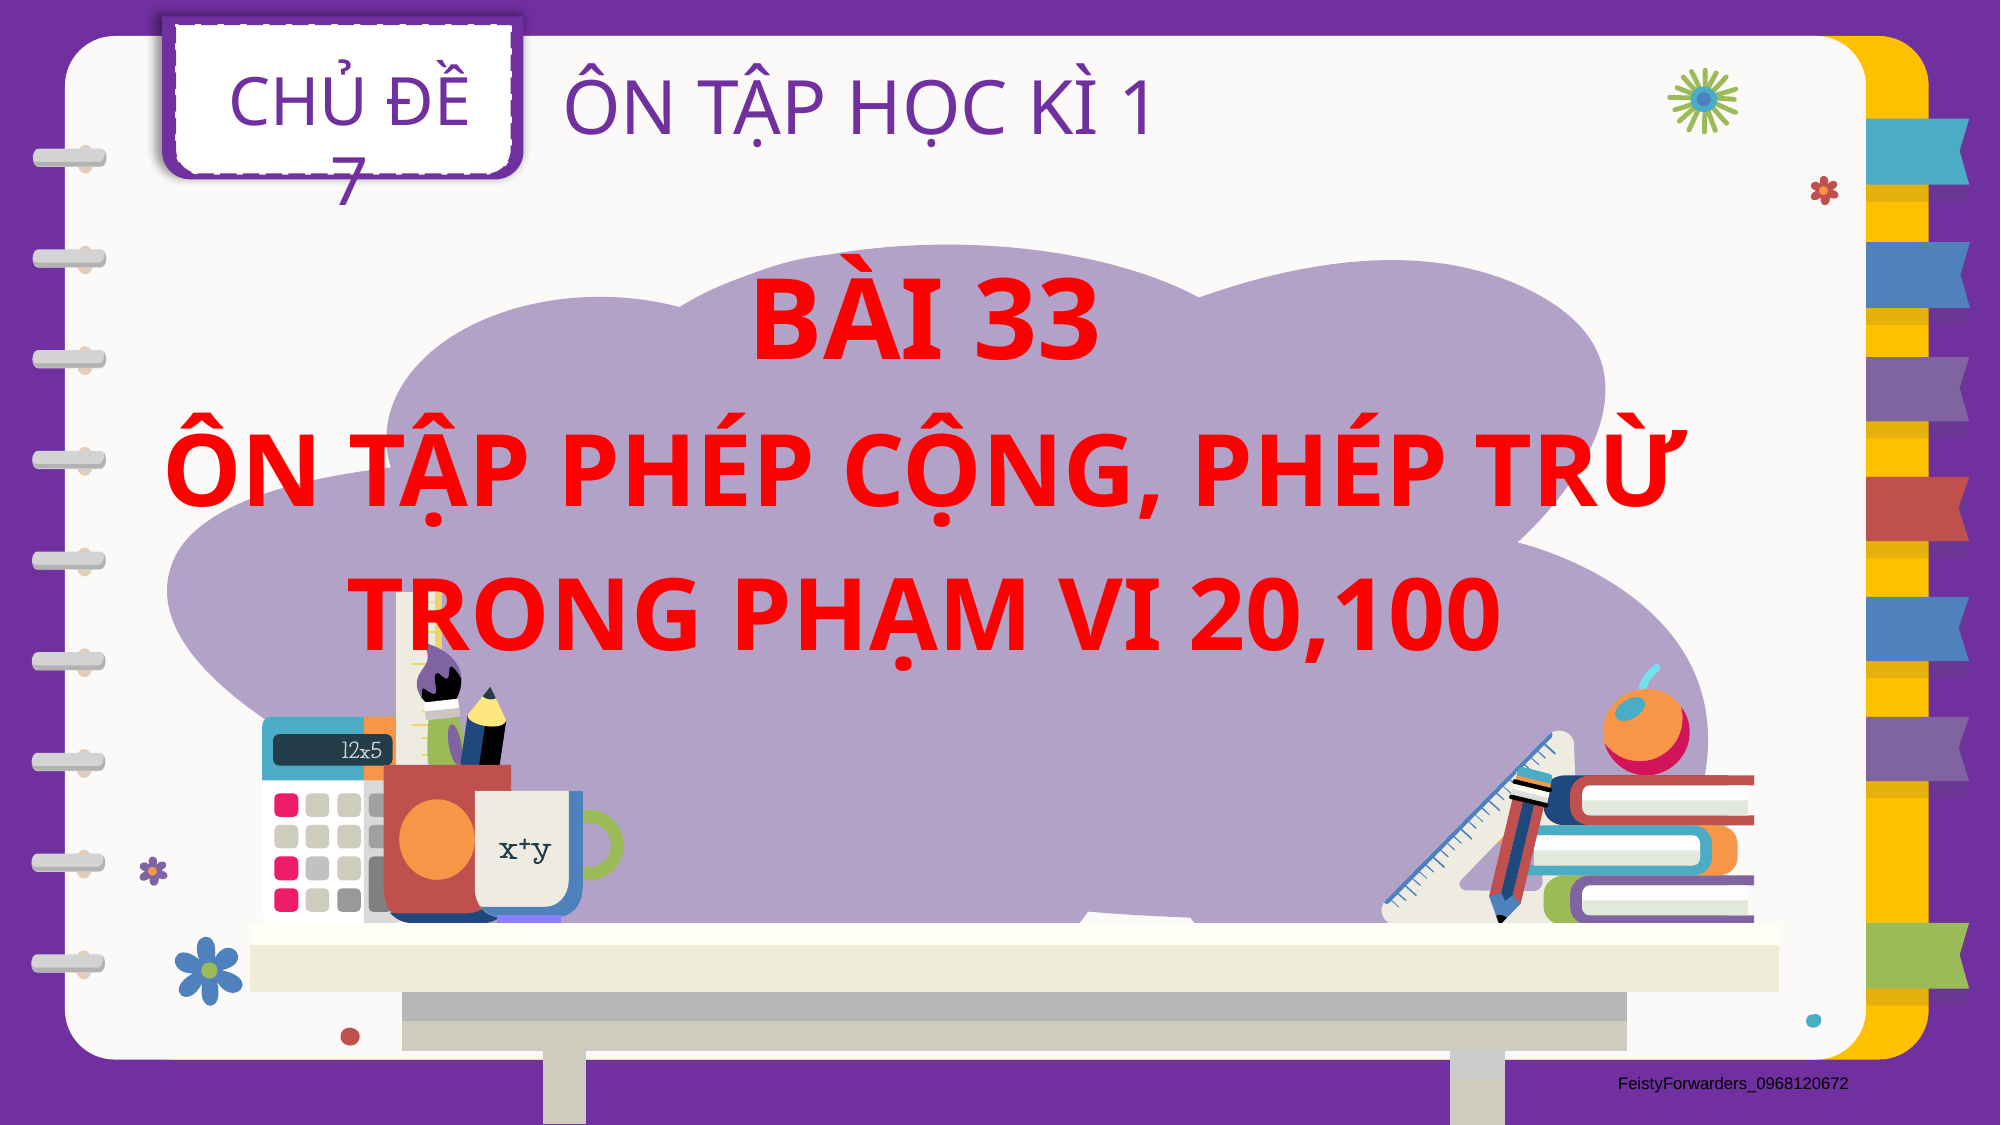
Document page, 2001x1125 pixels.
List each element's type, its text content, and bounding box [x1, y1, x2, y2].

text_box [163, 17, 523, 179]
text_box ÔN TẬP HỌC KÌ 1 [523, 51, 1205, 157]
text_box BÀI 33 ÔN TẬP PHÉP CỘNG, PHÉP TRỪ TRONG PHẠM VI 20,100 [138, 212, 1712, 678]
